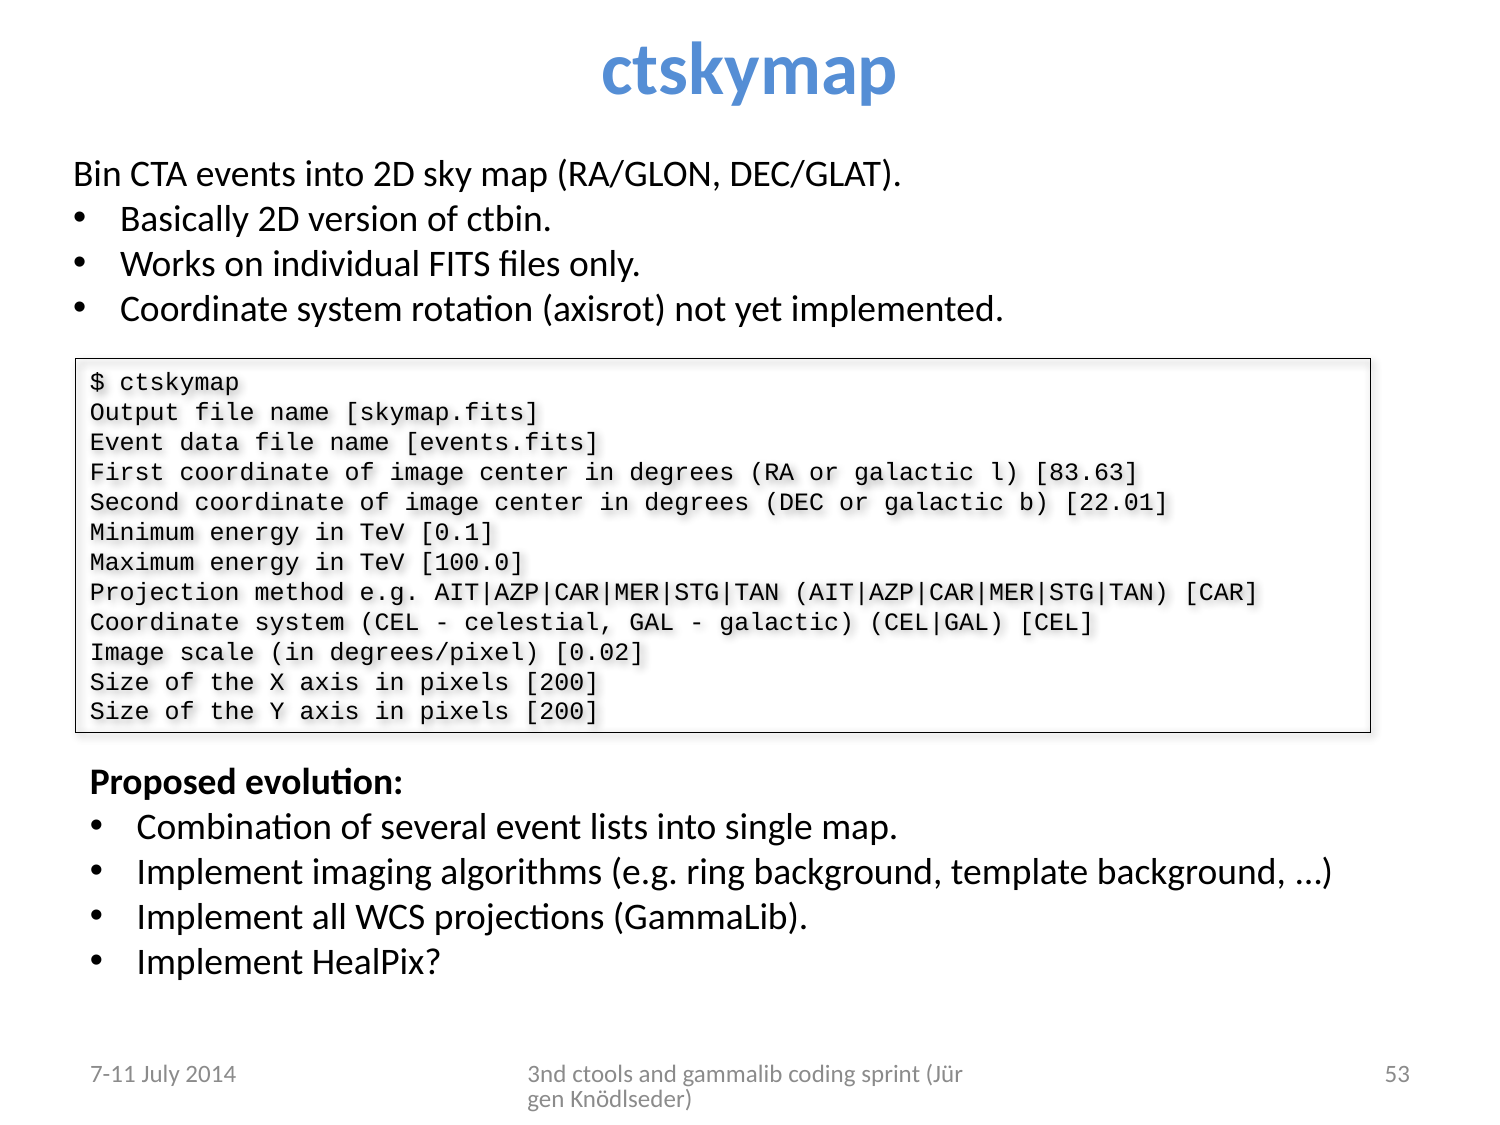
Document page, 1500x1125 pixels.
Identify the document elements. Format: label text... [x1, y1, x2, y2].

text_box Bin CTA events into 2D sky map (RA/GLON, DEC/GLAT). Basically 2D version of ctbin. Works on individual FITS files only. Coordinate system rotation (axisrot) not yet implemented. [58, 141, 1440, 337]
title ctskymap [75, 3, 1425, 126]
slide_number 53 [1074, 1042, 1425, 1103]
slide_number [75, 1042, 425, 1103]
footer 3nd ctools and gammalib coding sprint (Jürgen Knödlseder) [512, 1042, 988, 1103]
text_box Proposed evolution: Combination of several event lists into single map. Implement imaging algorithms (e.g. ring background, template background, …) Implement all WCS projections (GammaLib). Implement HealPix? [75, 749, 1371, 990]
text_box $ ctskymap Output file name [skymap.fits] Event data file name [events.fits] First coordinate of image center in degrees (RA or galactic l) [83.63] Second coordinate of image center in degrees (DEC or galactic b) [22.01] Minimum energy in TeV [0.1] Maximum energy in TeV [100.0] Projection method e.g. AIT|AZP|CAR|MER|STG|TAN (AIT|AZP|CAR|MER|STG|TAN) [CAR] Coordinate system (CEL - celestial, GAL - galactic) (CEL|GAL) [CEL] Image scale (in degrees/pixel) [0.02] Size of the X axis in pixels [200] Size of the Y axis in pixels [200] [75, 358, 1371, 733]
